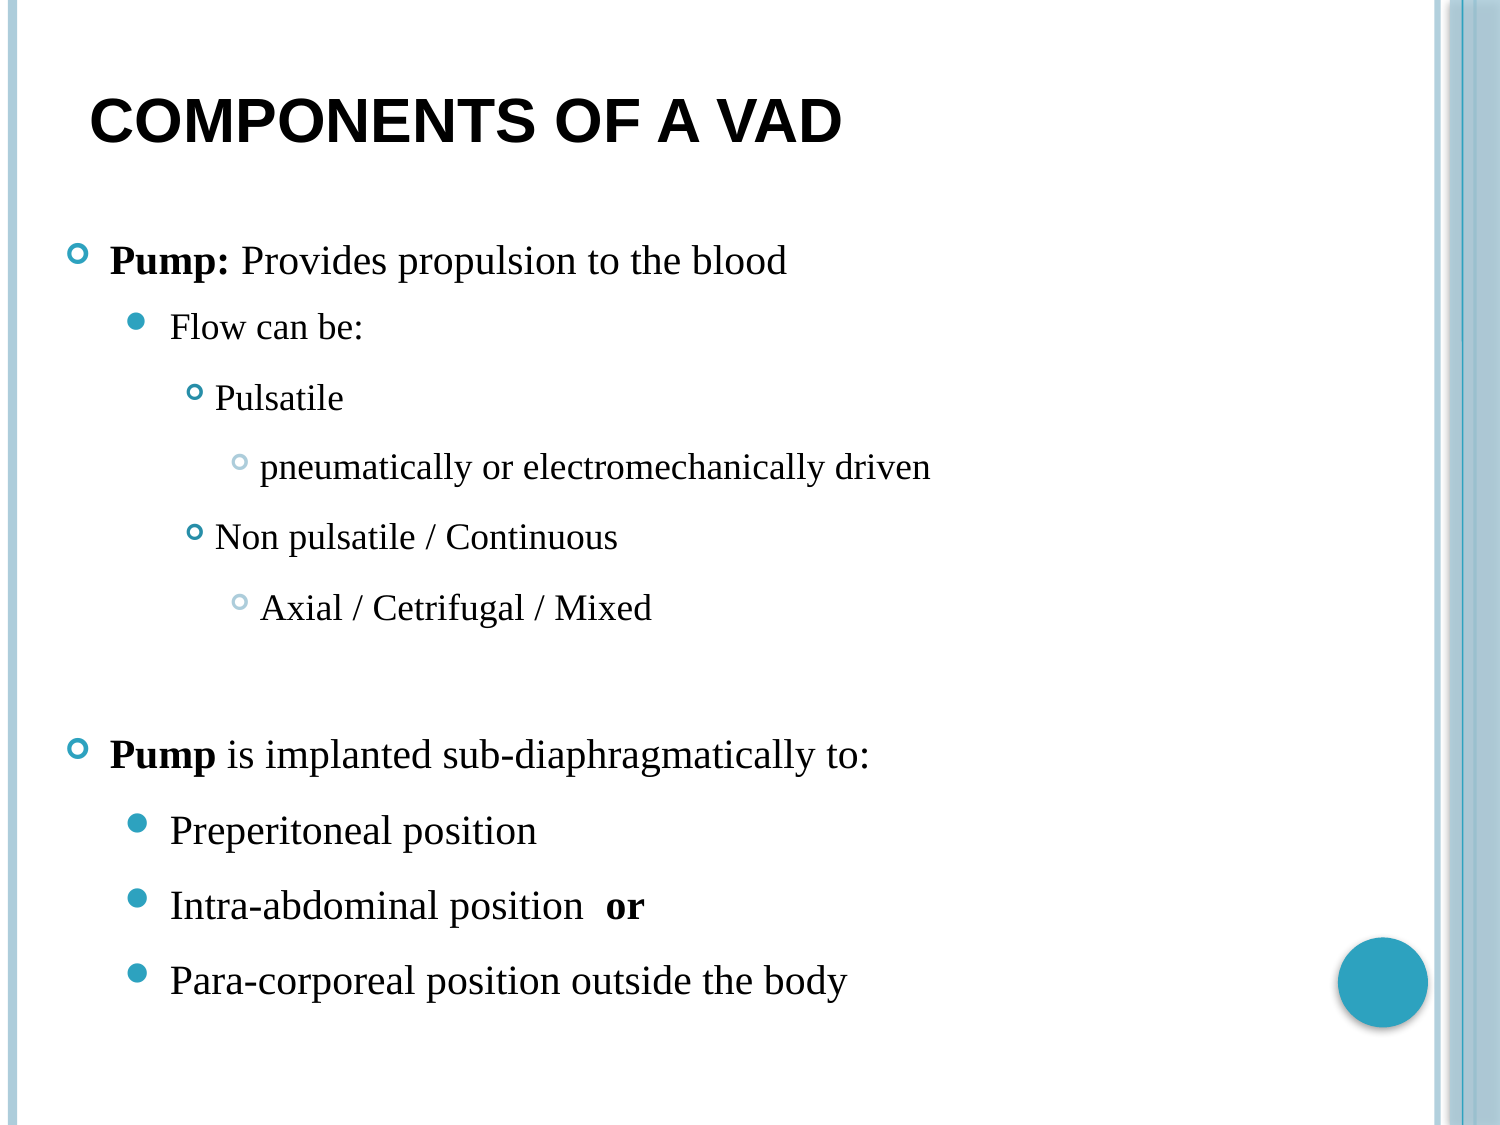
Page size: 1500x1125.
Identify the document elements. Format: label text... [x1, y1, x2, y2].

list Pump: Provides propulsion to the blood Flow can be: Pulsatile pneumatically or electromechanically driven Non pulsatile / Continuous Axial / Cetrifugal / Mixed Pump is implanted sub-diaphragmatically to: Preperitoneal position Intra-abdominal position or Para-corporeal position outside the body [50, 224, 1413, 1088]
title Components Of A VAD [75, 0, 1413, 163]
